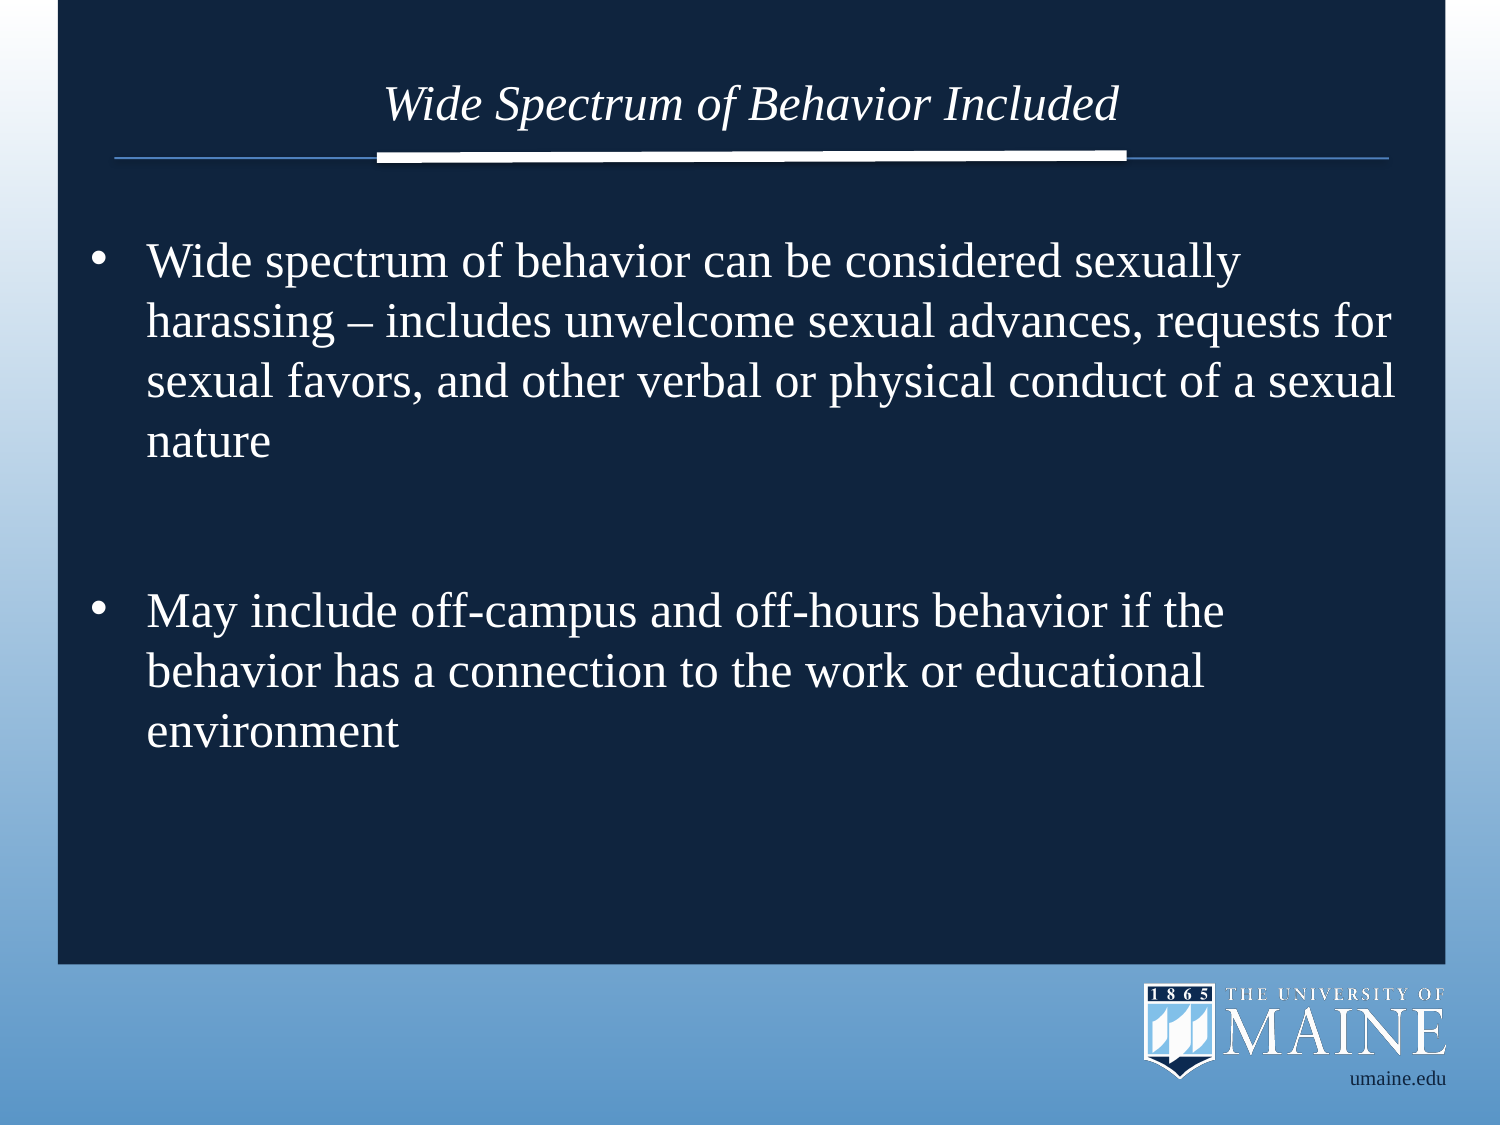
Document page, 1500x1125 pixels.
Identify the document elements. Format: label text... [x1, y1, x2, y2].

title Wide Spectrum of Behavior Included [77, 62, 1425, 175]
picture [1144, 983, 1446, 1079]
list Wide spectrum of behavior can be considered sexually harassing – includes unwelcome sexual advances, requests for sexual favors, and other verbal or physical conduct of a sexual nature May include off-campus and off-hours behavior if the behavior has a connection to the work or educational environment [75, 219, 1425, 1005]
